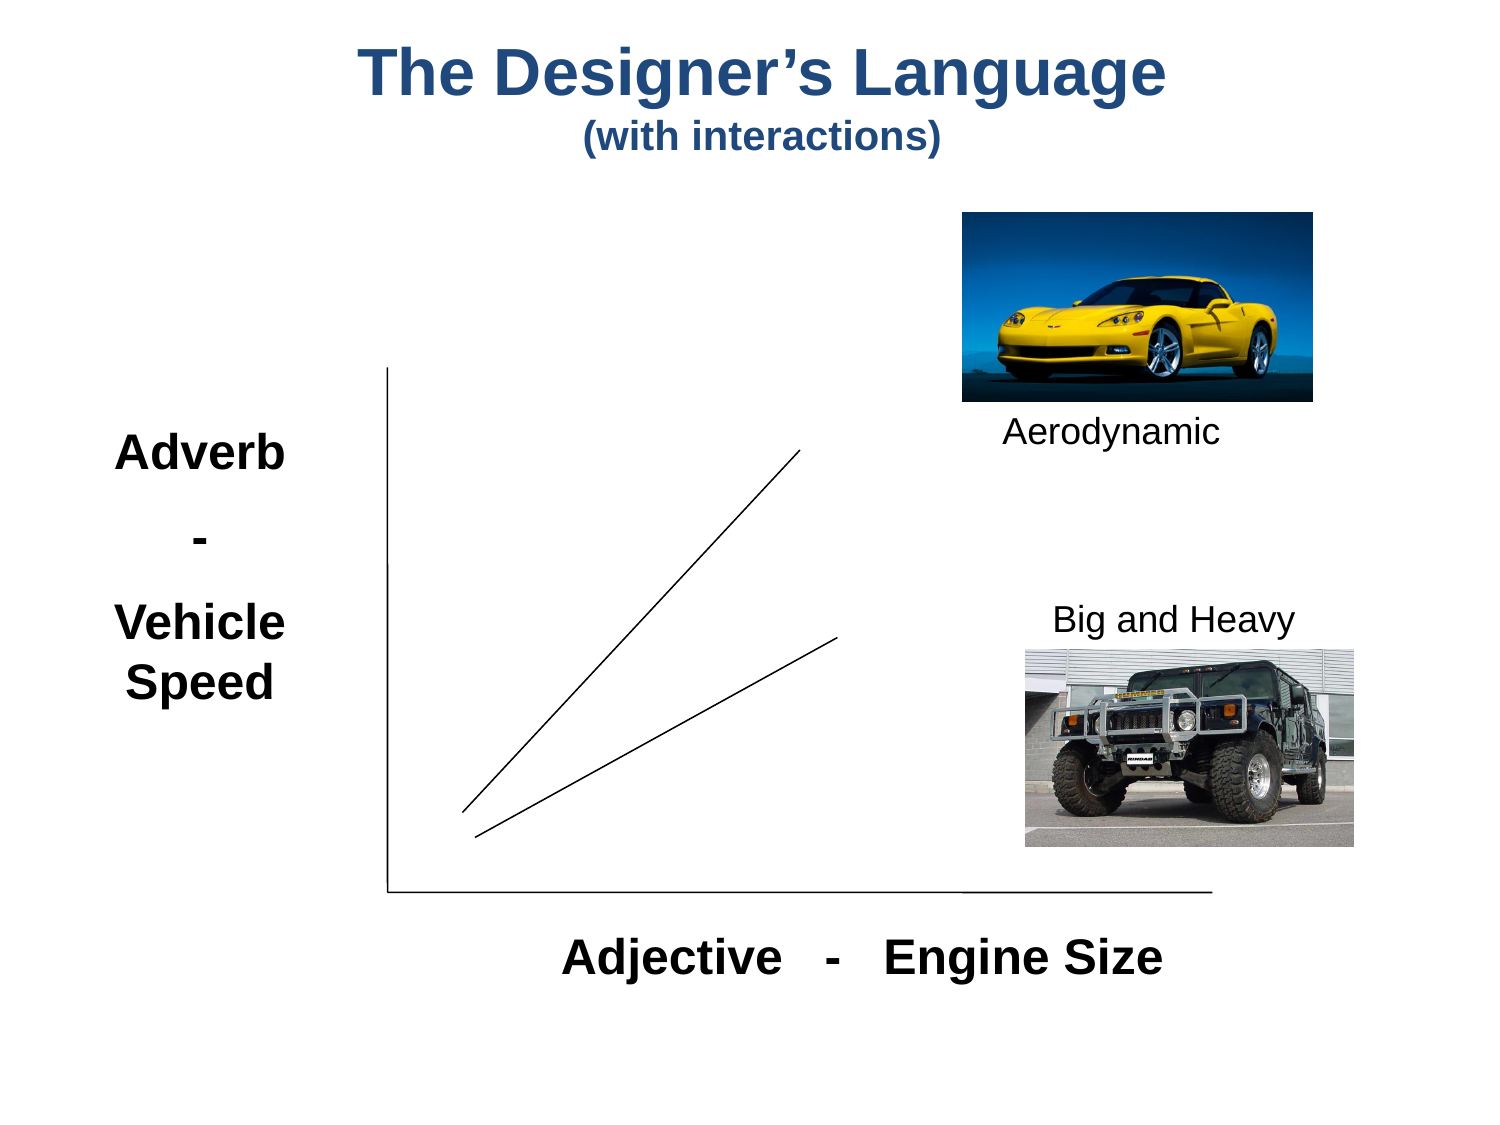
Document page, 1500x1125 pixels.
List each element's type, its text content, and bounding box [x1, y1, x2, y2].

text_box Adverb - Vehicle Speed [37, 412, 363, 718]
text_box The Designer’s Language (with interactions) [87, 0, 1438, 188]
picture [1024, 649, 1354, 848]
text_box Aerodynamic [987, 410, 1263, 460]
text_box Big and Heavy [1037, 587, 1363, 648]
picture [962, 212, 1313, 402]
text_box Adjective - Engine Size [500, 917, 1225, 993]
